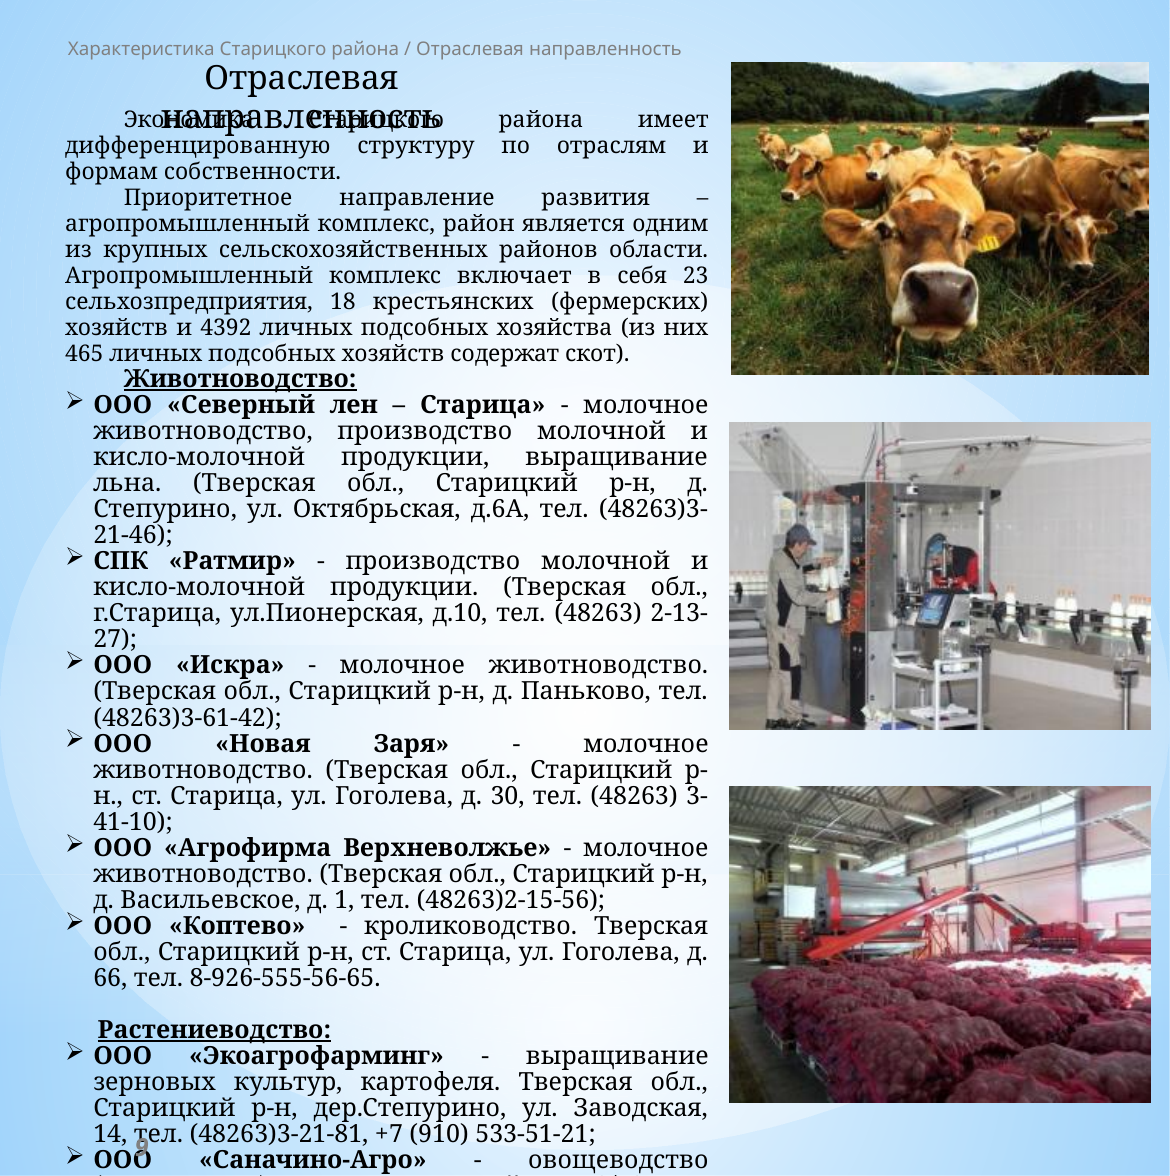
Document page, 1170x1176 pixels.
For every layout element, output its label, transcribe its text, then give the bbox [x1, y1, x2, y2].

text_box [338, 939, 369, 983]
picture [729, 785, 1151, 1103]
text_box Экономика Старицкого района имеет дифференцированную структуру по отраслям и формам собственности. Приоритетное направление развития – агропромышленный комплекс, район является одним из крупных сельскохозяйственных районов области. Агропромышленный комплекс включает в себя 23 сельхозпредприятия, 18 крестьянских (фермерских) хозяйств и 4392 личных подсобных хозяйства (из них 465 личных подсобных хозяйств содержат скот). Животноводство: ООО «Северный лен – Старица» - молочное животноводство, производство молочной и кисло-молочной продукции, выращивание льна. (Тверская обл., Старицкий р-н, д. Степурино, ул. Октябрьская, д.6А, тел. (48263)3-21-46); СПК «Ратмир» - производство молочной и кисло-молочной продукции. (Тверская обл., г.Старица, ул.Пионерская, д.10, тел. (48263) 2-13-27); ООО «Искра» - молочное животноводство. (Тверская обл., Старицкий р-н, д. Паньково, тел. (48263)3-61-42); ООО «Новая Заря» - молочное животноводство. (Тверская обл., Старицкий р-н., ст. Старица, ул. Гоголева, д. 30, тел. (48263) 3-41-10); ООО «Агрофирма Верхневолжье» - молочное животноводство. (Тверская обл., Старицкий р-н, д. Васильевское, д. 1, тел. (48263)2-15-56); ООО «Коптево» - кролиководство. Тверская обл., Старицкий р-н, ст. Старица, ул. Гоголева, д. 66, тел. 8-926-555-56-65. Растениеводство: ООО «Экоагрофарминг» - выращивание зерновых культур, картофеля. Тверская обл., Старицкий р-н, дер.Степурино, ул. Заводская, 14, тел. (48263)3-21-81, +7 (910) 533-51-21; ООО «Саначино-Агро» - овощеводство (корнеплоды). г. Тверь, ул. Бассейная д.2/12, тел. (4822)63-32-60; [50, 98, 724, 1176]
picture [731, 62, 1149, 376]
picture [729, 421, 1151, 730]
text_box Отраслевая направленность [53, 48, 550, 98]
text_box Характеристика Старицкого района / Отраслевая направленность [53, 29, 1117, 67]
slide_number 9 [5, 1119, 278, 1175]
